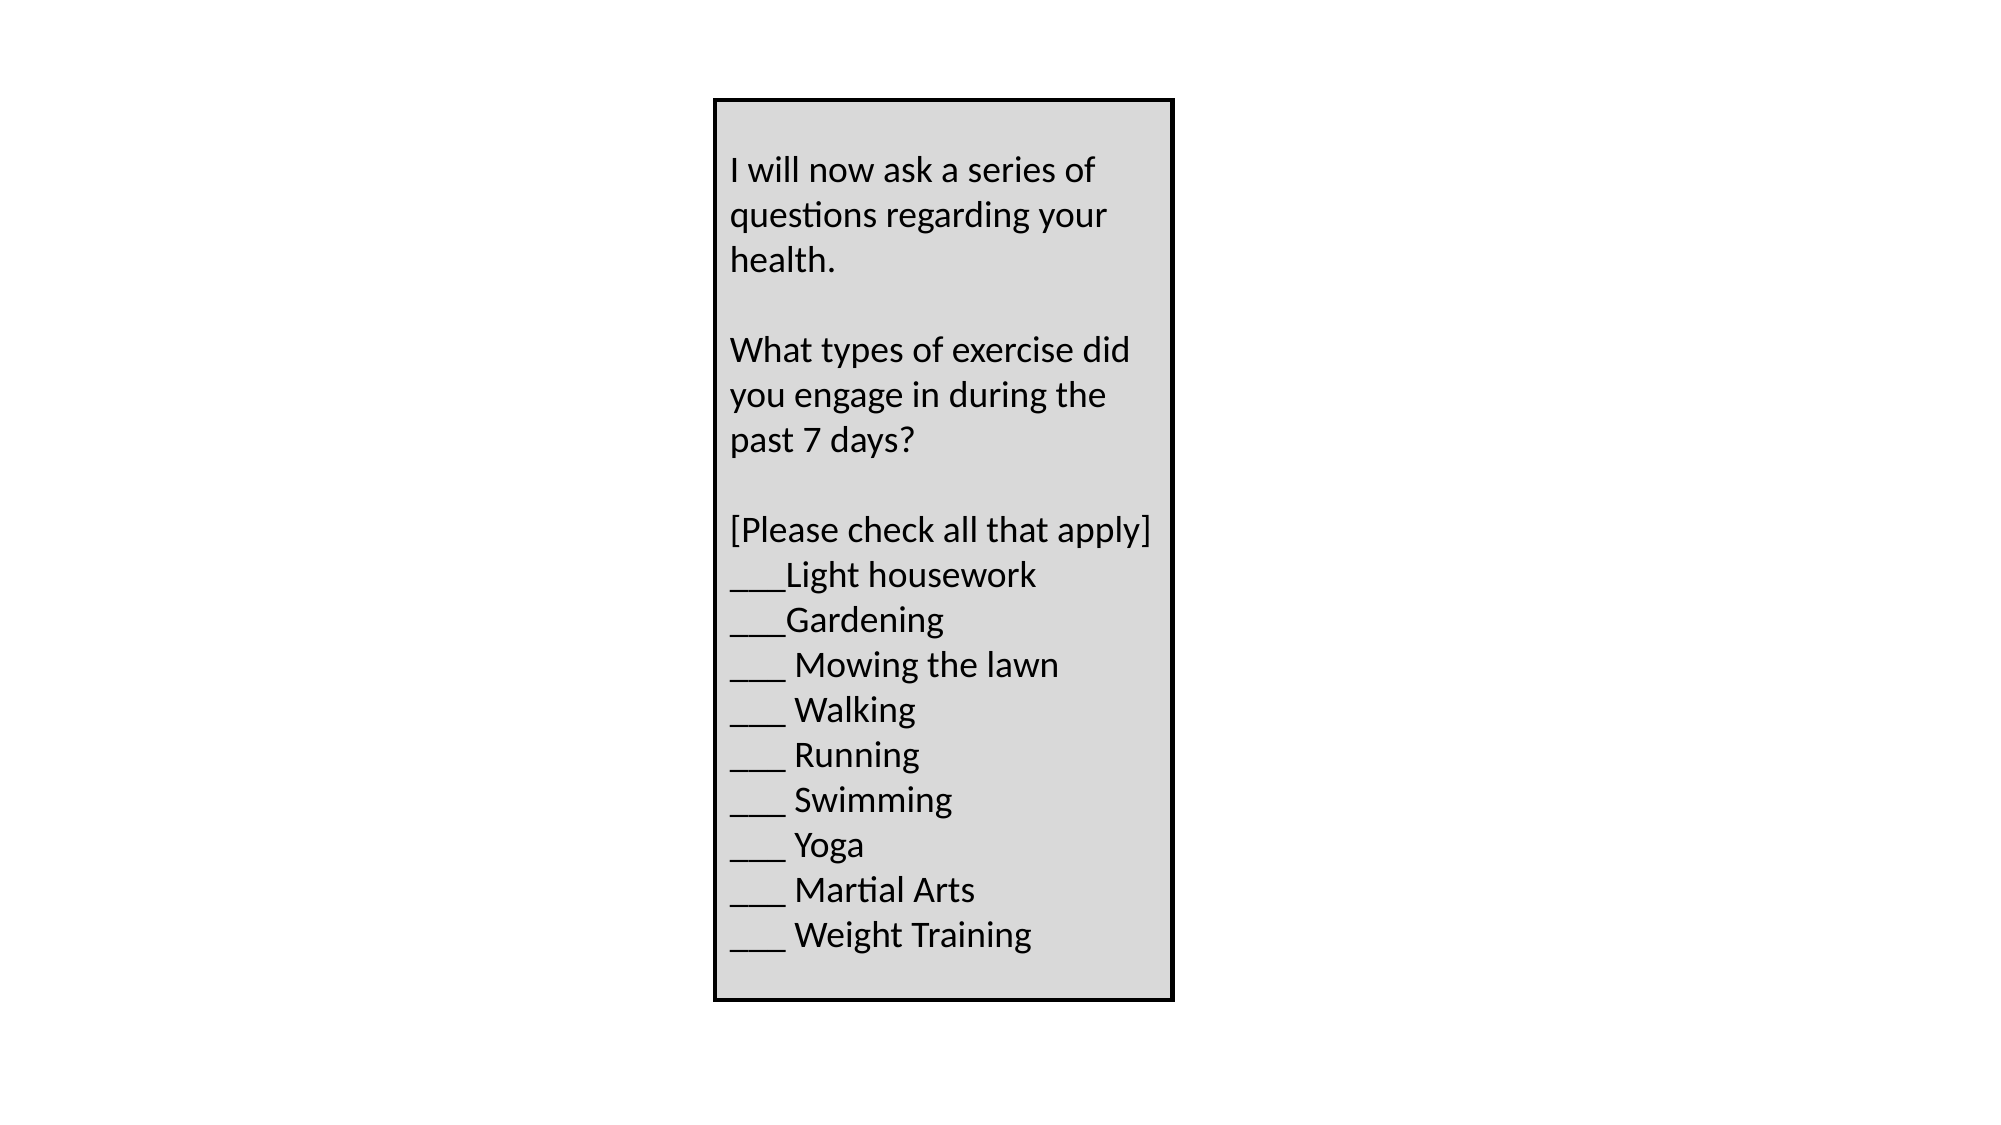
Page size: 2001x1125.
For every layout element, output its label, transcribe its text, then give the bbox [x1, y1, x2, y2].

text_box I will now ask a series of questions regarding your health. What types of exercise did you engage in during the past 7 days? [Please check all that apply] ___Light housework ___Gardening ___ Mowing the lawn ___ Walking ___ Running ___ Swimming ___ Yoga ___ Martial Arts ___ Weight Training [714, 99, 1174, 1001]
